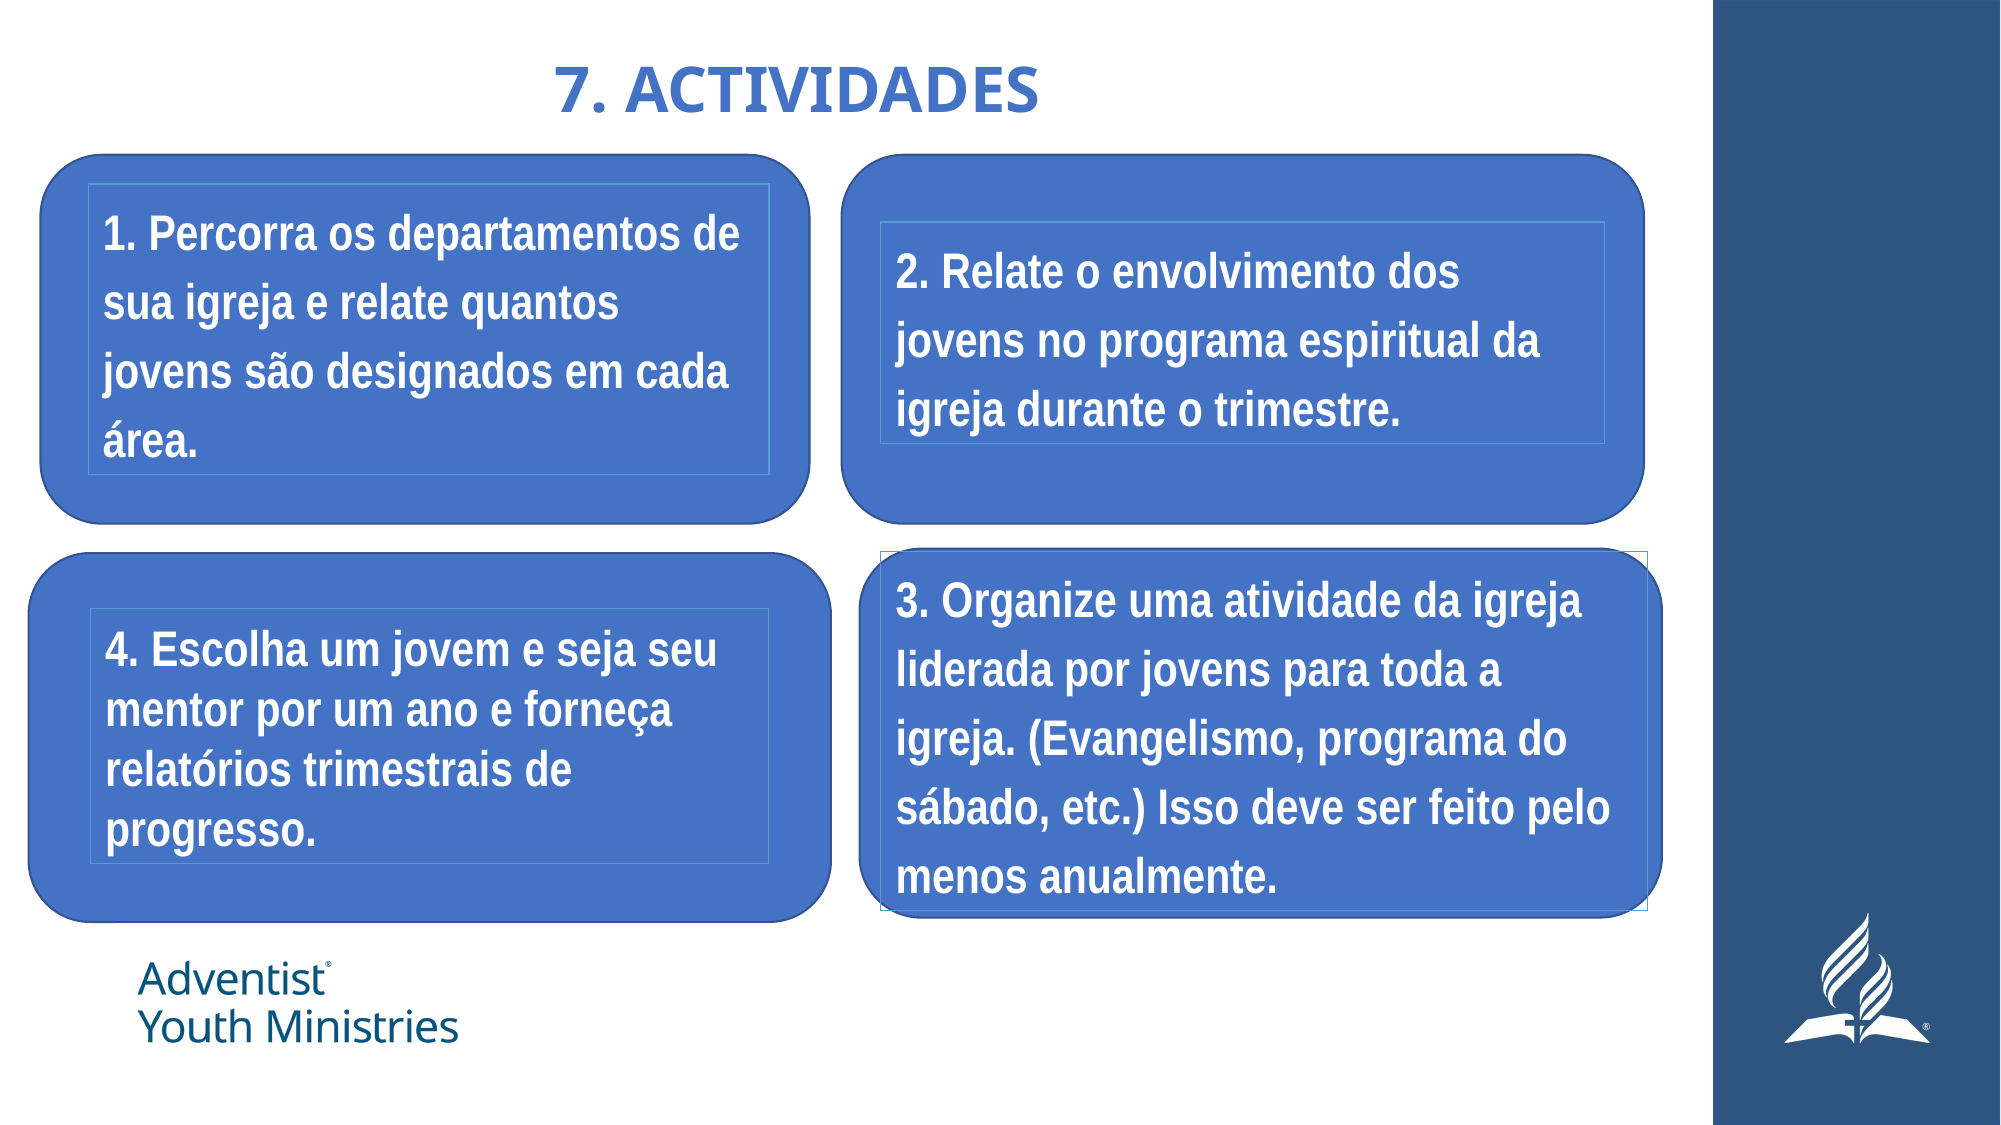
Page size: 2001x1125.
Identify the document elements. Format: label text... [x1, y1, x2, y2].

picture [123, 943, 489, 1064]
text_box [1648, 569, 1663, 897]
text_box [840, 153, 1646, 525]
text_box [40, 154, 810, 524]
text_box [27, 552, 832, 924]
text_box [858, 562, 880, 904]
text_box 2. Relate o envolvimento dos jovens no programa espiritual da igreja durante o trimestre. [880, 221, 1605, 444]
text_box 4. Escolha um jovem e seja seu mentor por um ano e forneça relatórios trimestrais de progresso. [90, 608, 769, 864]
text_box [891, 911, 1631, 919]
picture [1771, 892, 1943, 1064]
text_box 3. Organize uma atividade da igreja liderada por jovens para toda a igreja. (Evangelismo, programa do sábado, etc.) Isso deve ser feito pelo menos anualmente. [880, 551, 1648, 911]
text_box [900, 547, 1621, 551]
title 7. ACTIVIDADES [539, 28, 1119, 155]
